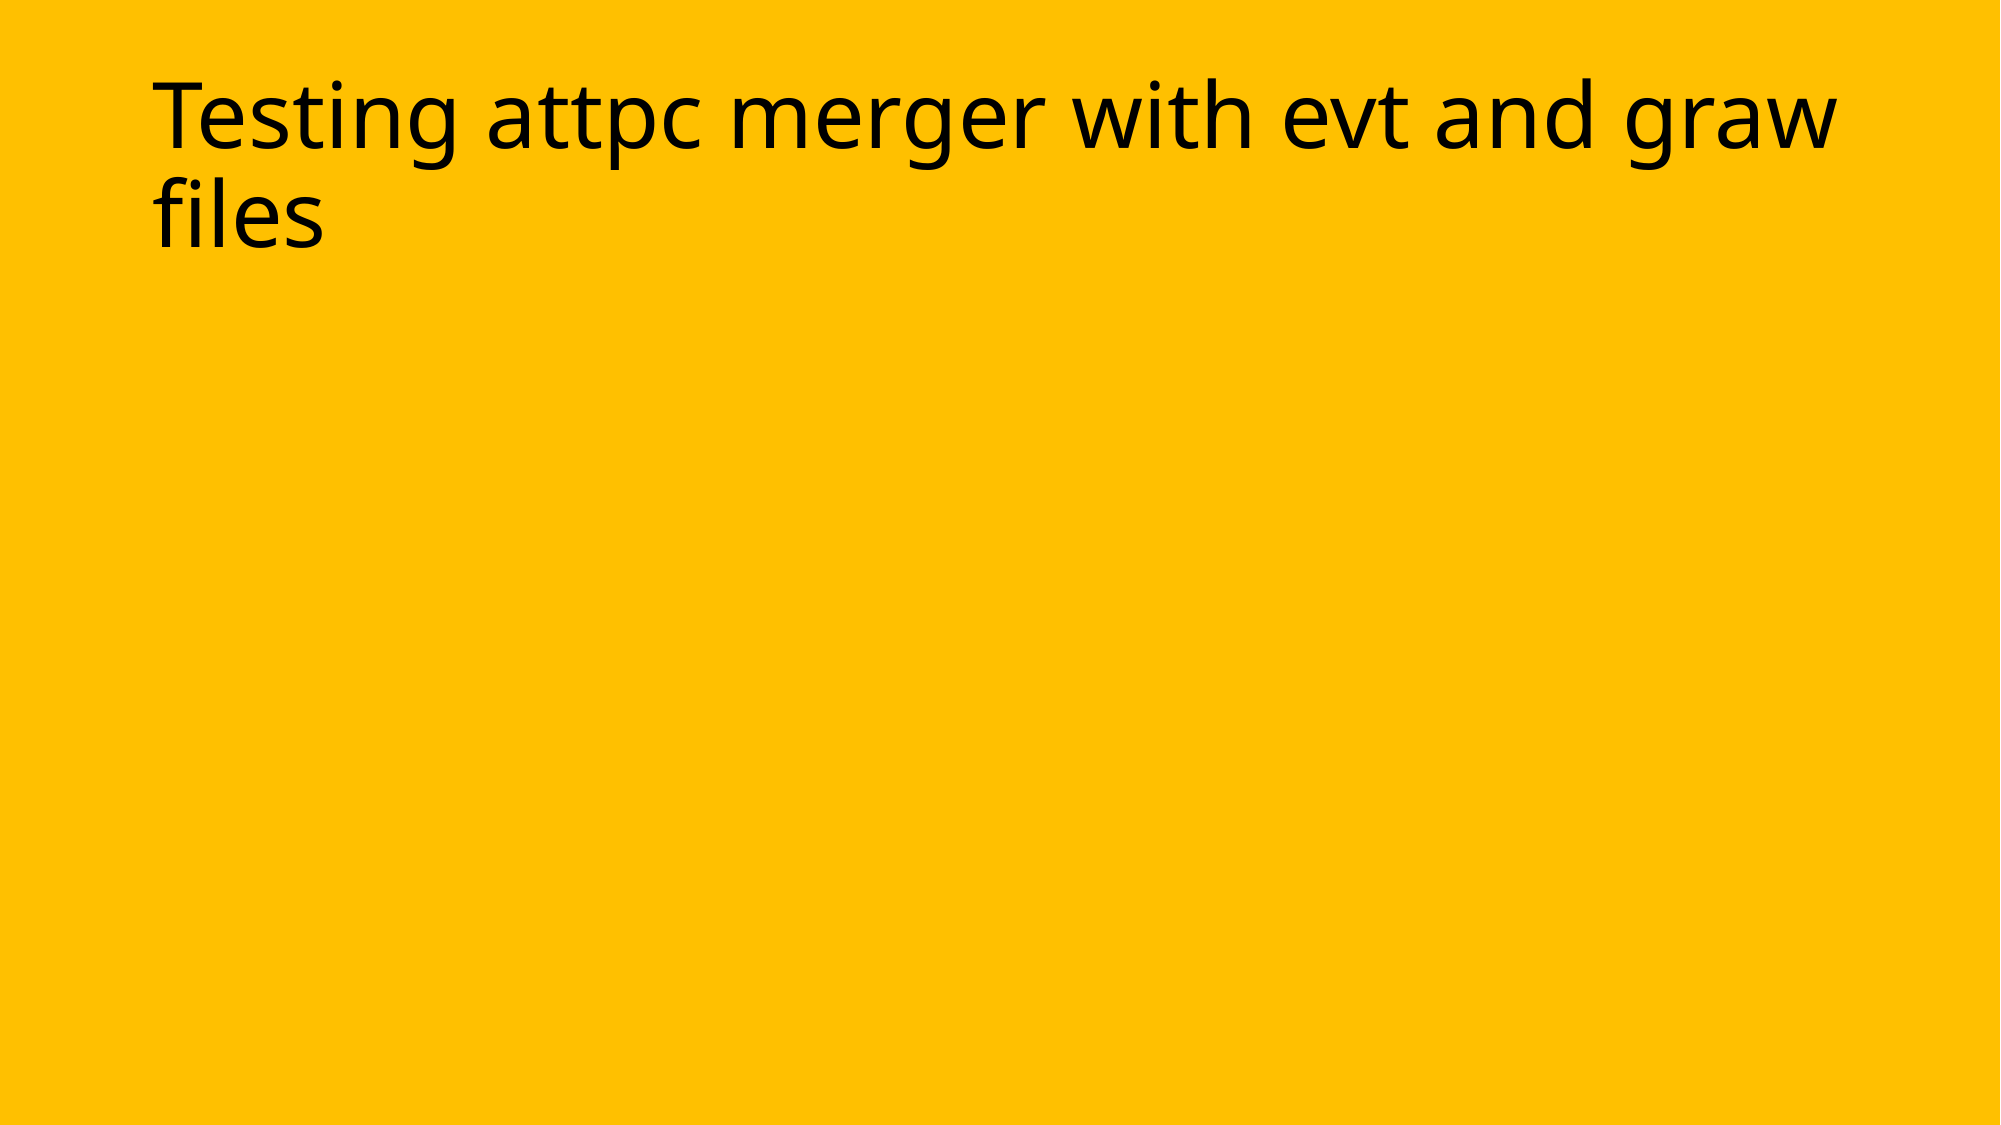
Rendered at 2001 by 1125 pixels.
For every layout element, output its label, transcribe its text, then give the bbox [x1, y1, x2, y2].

title Testing attpc merger with evt and graw files [137, 59, 1863, 278]
